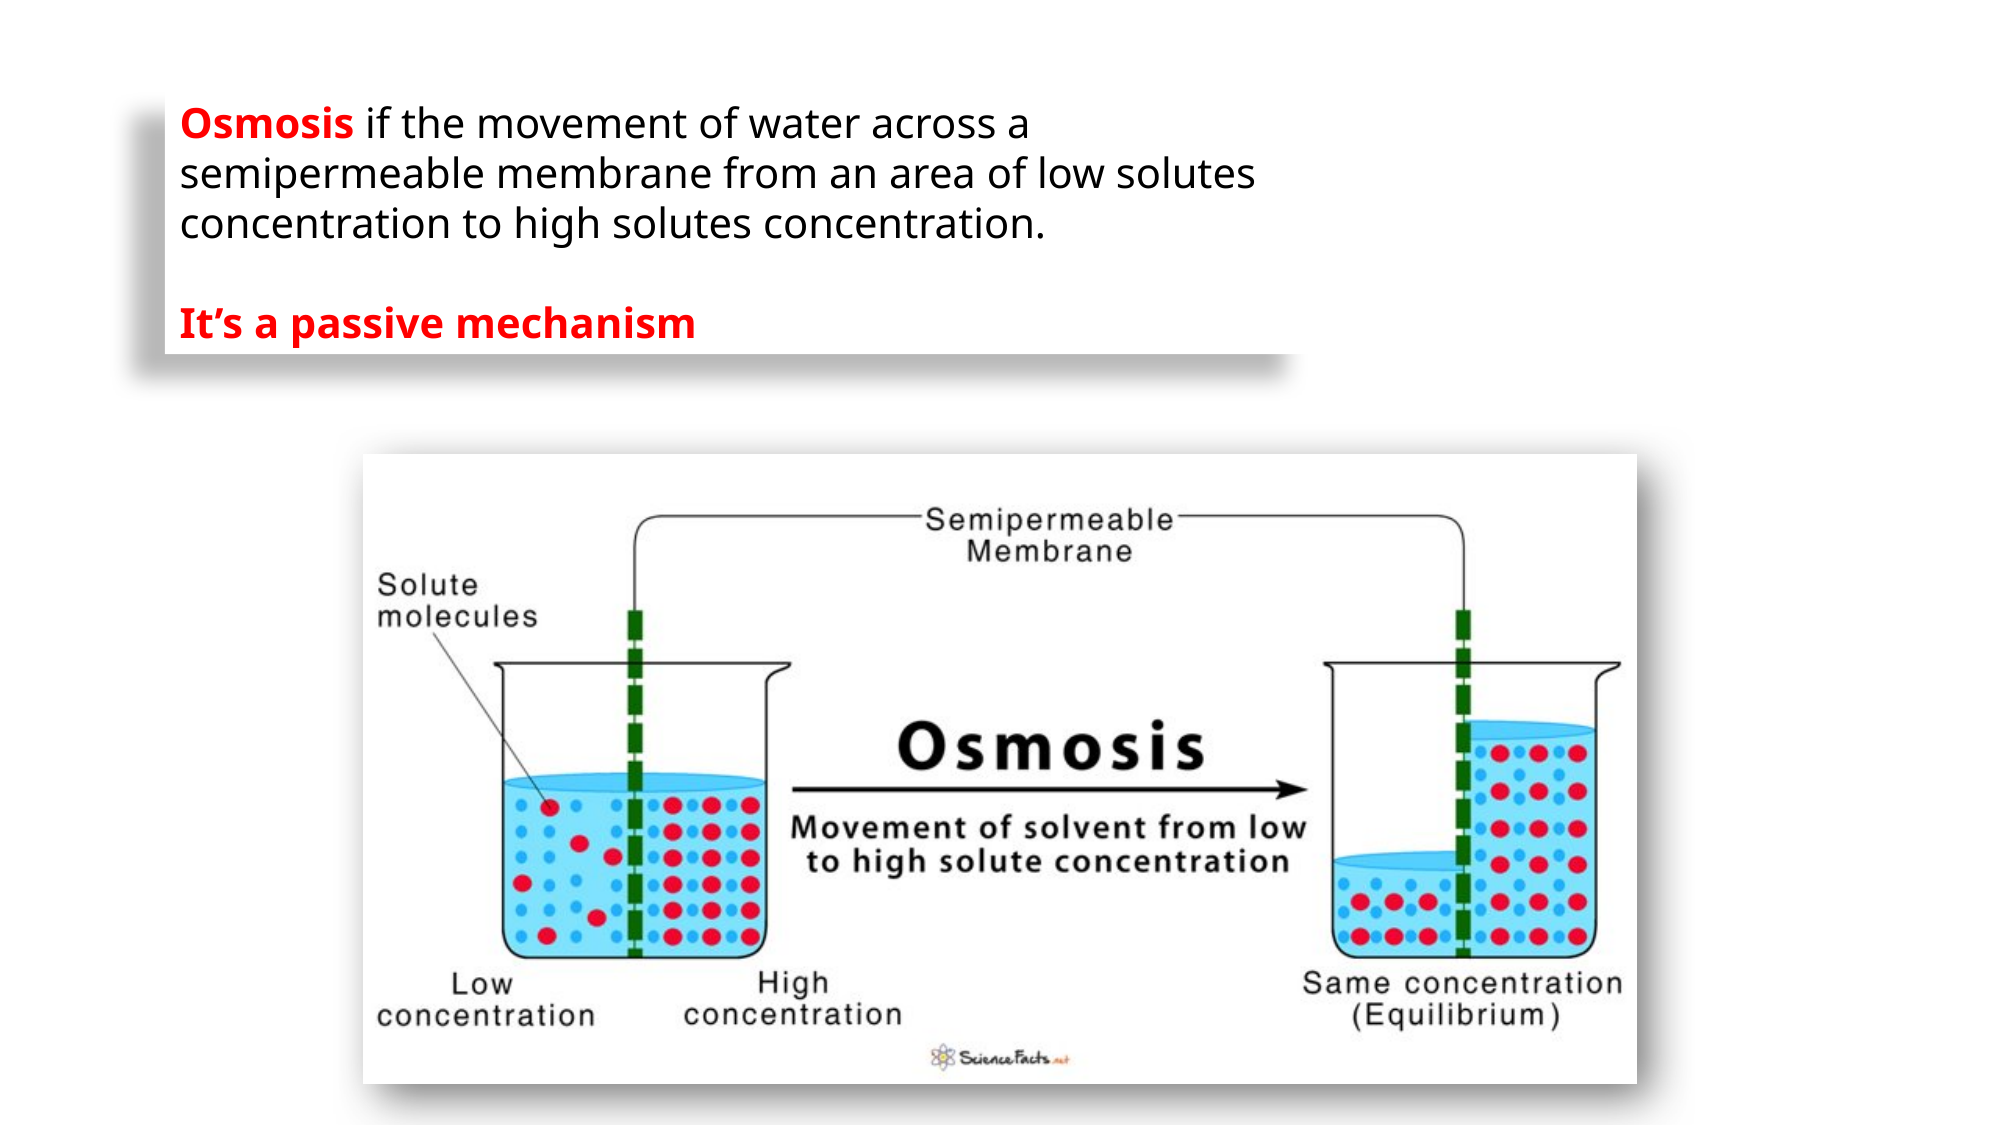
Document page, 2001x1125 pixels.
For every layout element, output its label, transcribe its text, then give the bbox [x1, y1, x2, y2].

text_box Osmosis if the movement of water across a semipermeable membrane from an area of low solutes concentration to high solutes concentration. It’s a passive mechanism [164, 88, 1319, 355]
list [363, 454, 1637, 1084]
